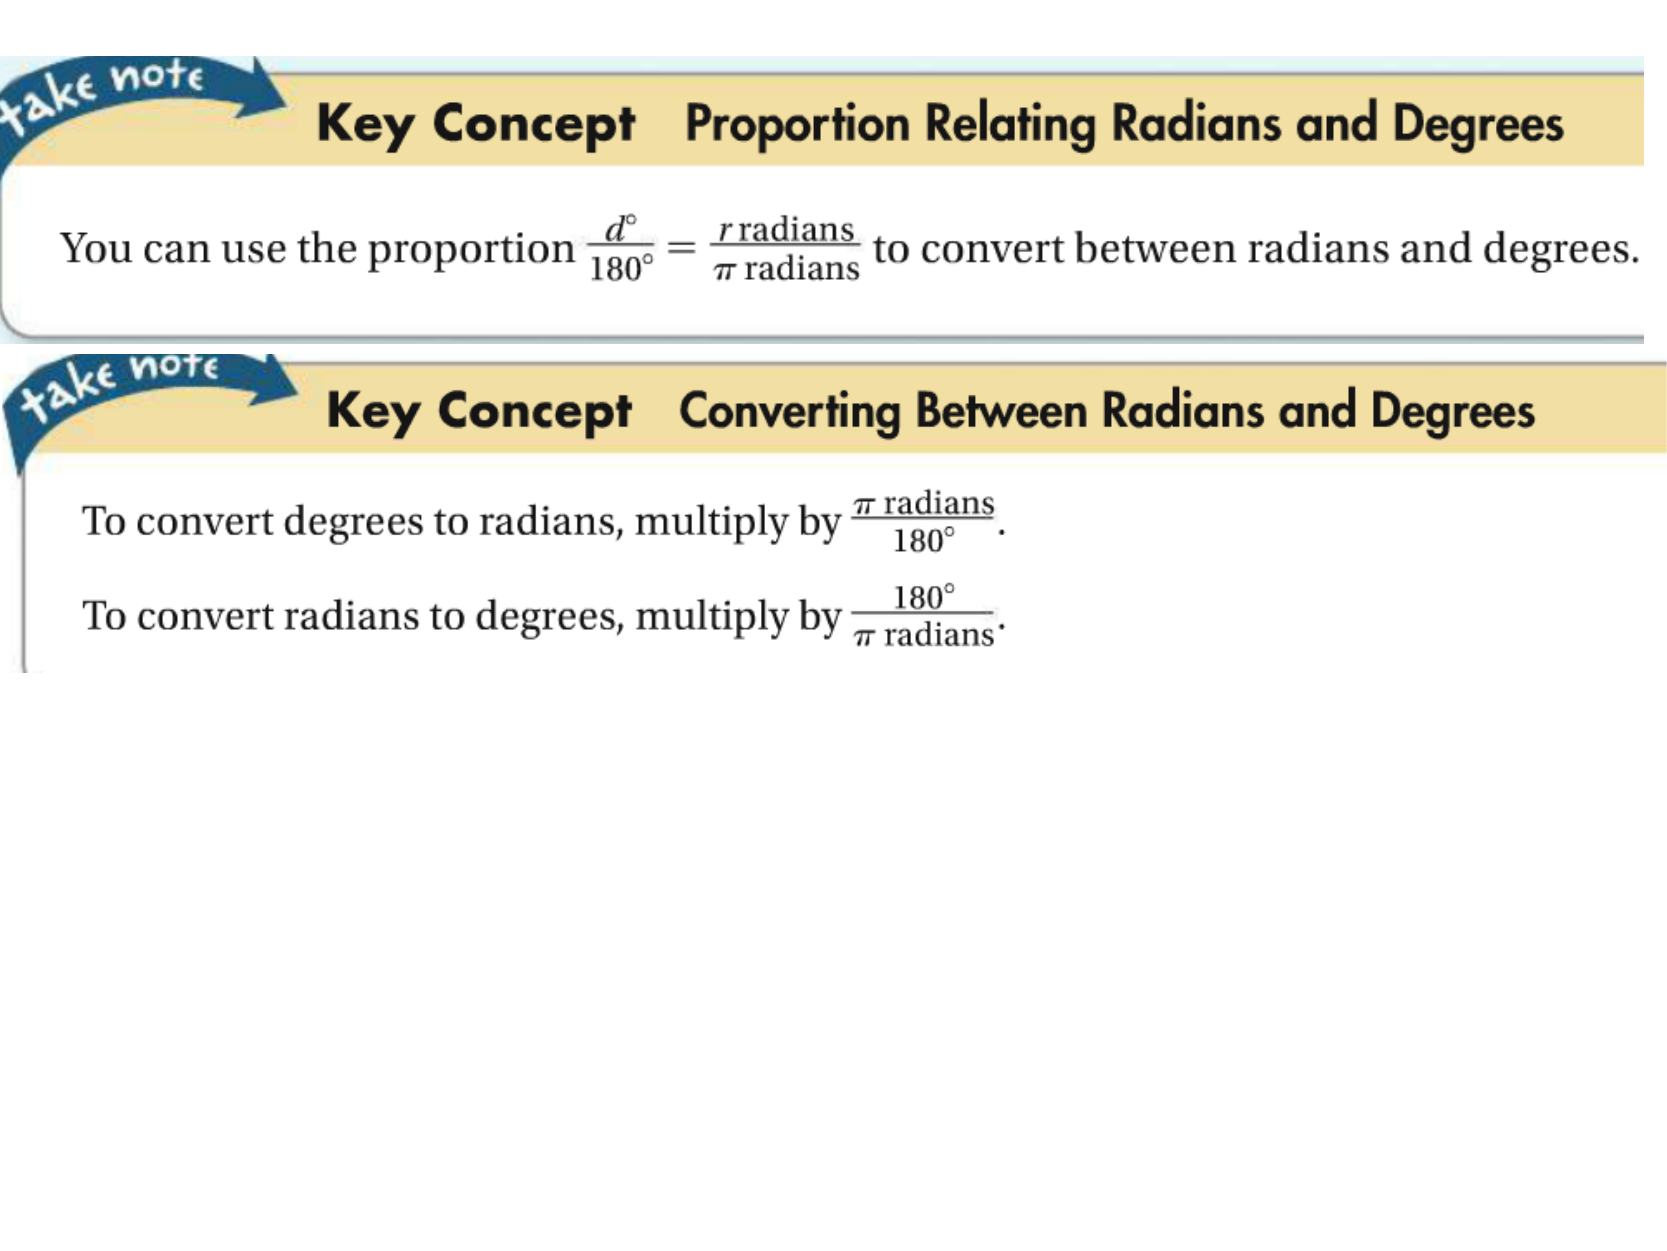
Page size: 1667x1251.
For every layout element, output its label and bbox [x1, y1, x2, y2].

picture [1, 354, 1667, 673]
picture [0, 56, 1644, 344]
